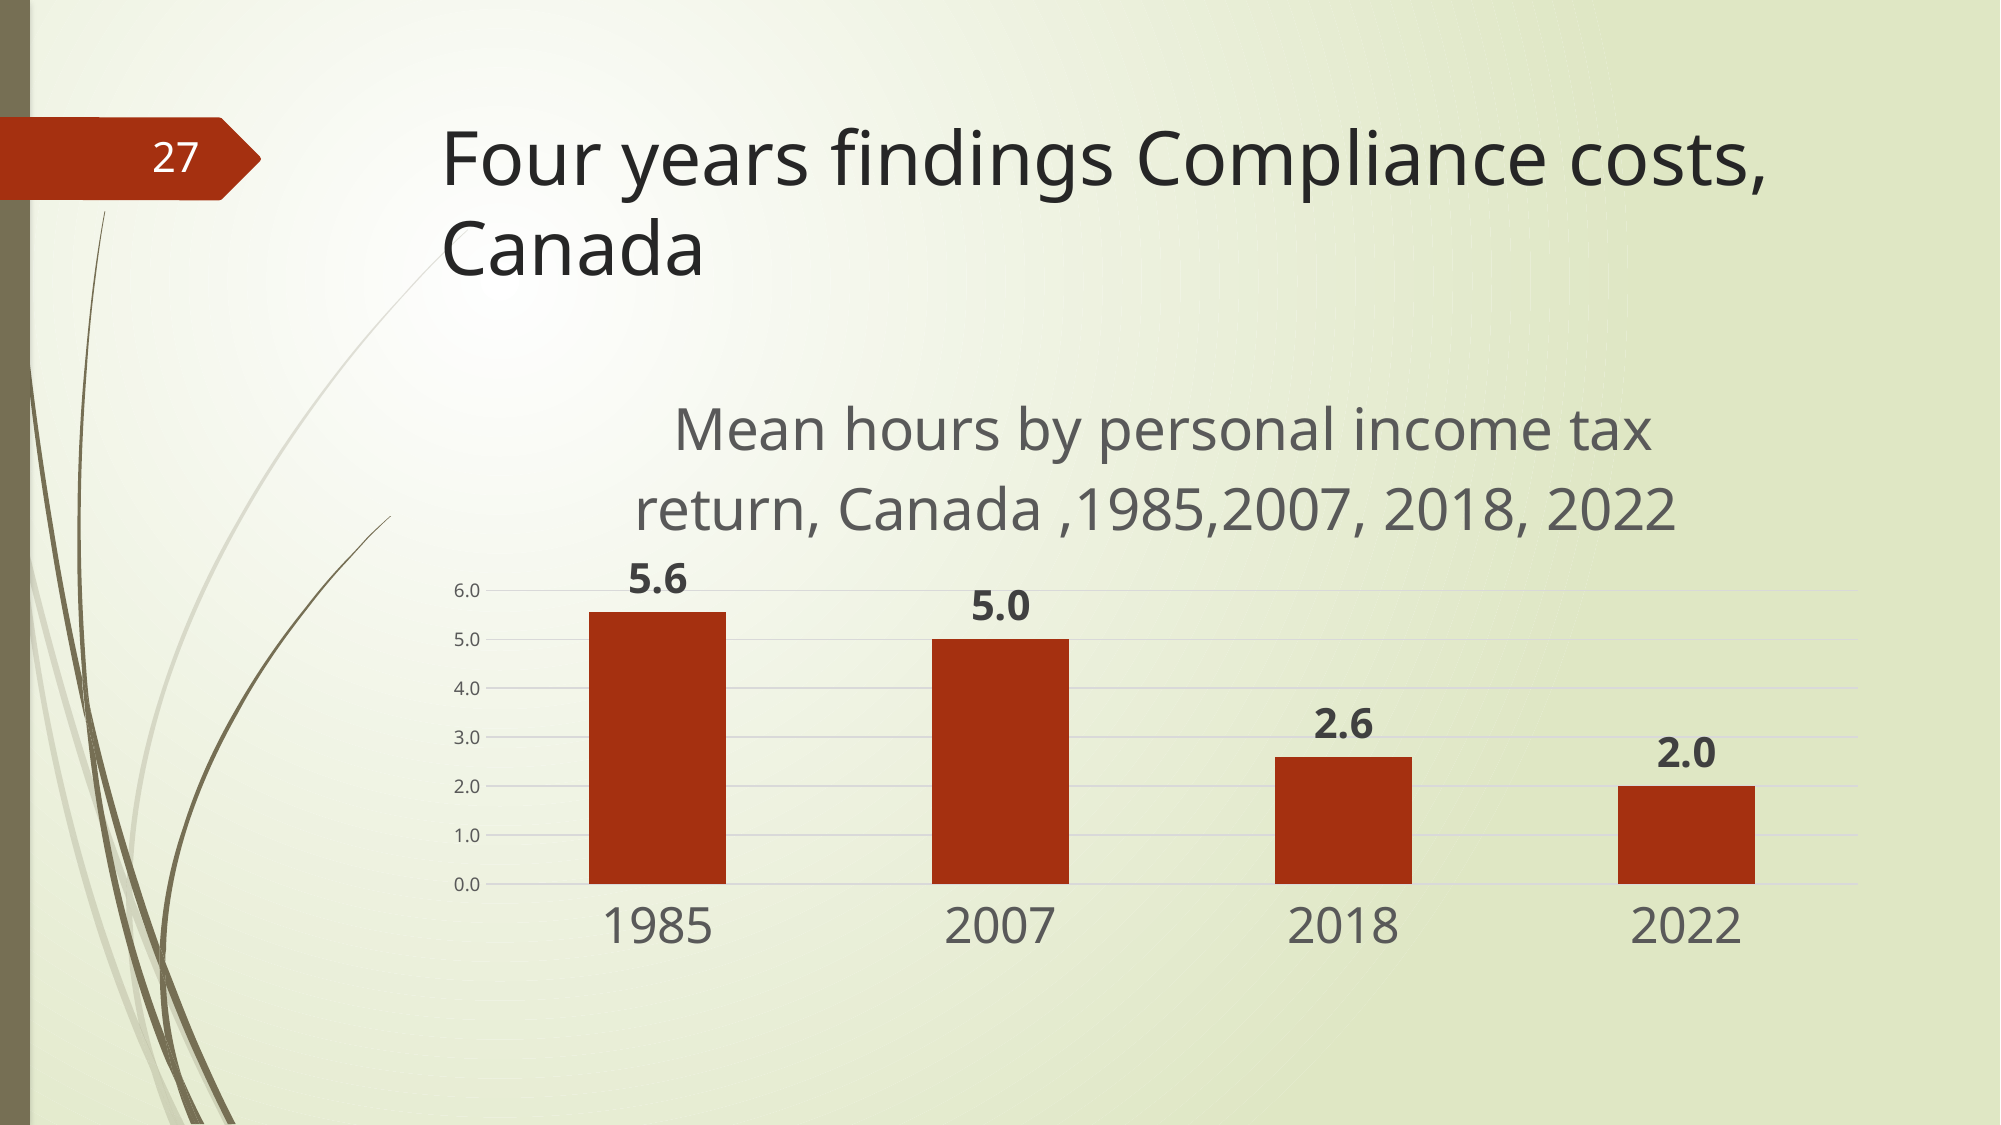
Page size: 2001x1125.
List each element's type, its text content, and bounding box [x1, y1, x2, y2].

chart [424, 349, 1888, 971]
title Four years findings Compliance costs, Canada [425, 102, 1888, 313]
slide_number 27 [87, 129, 216, 190]
